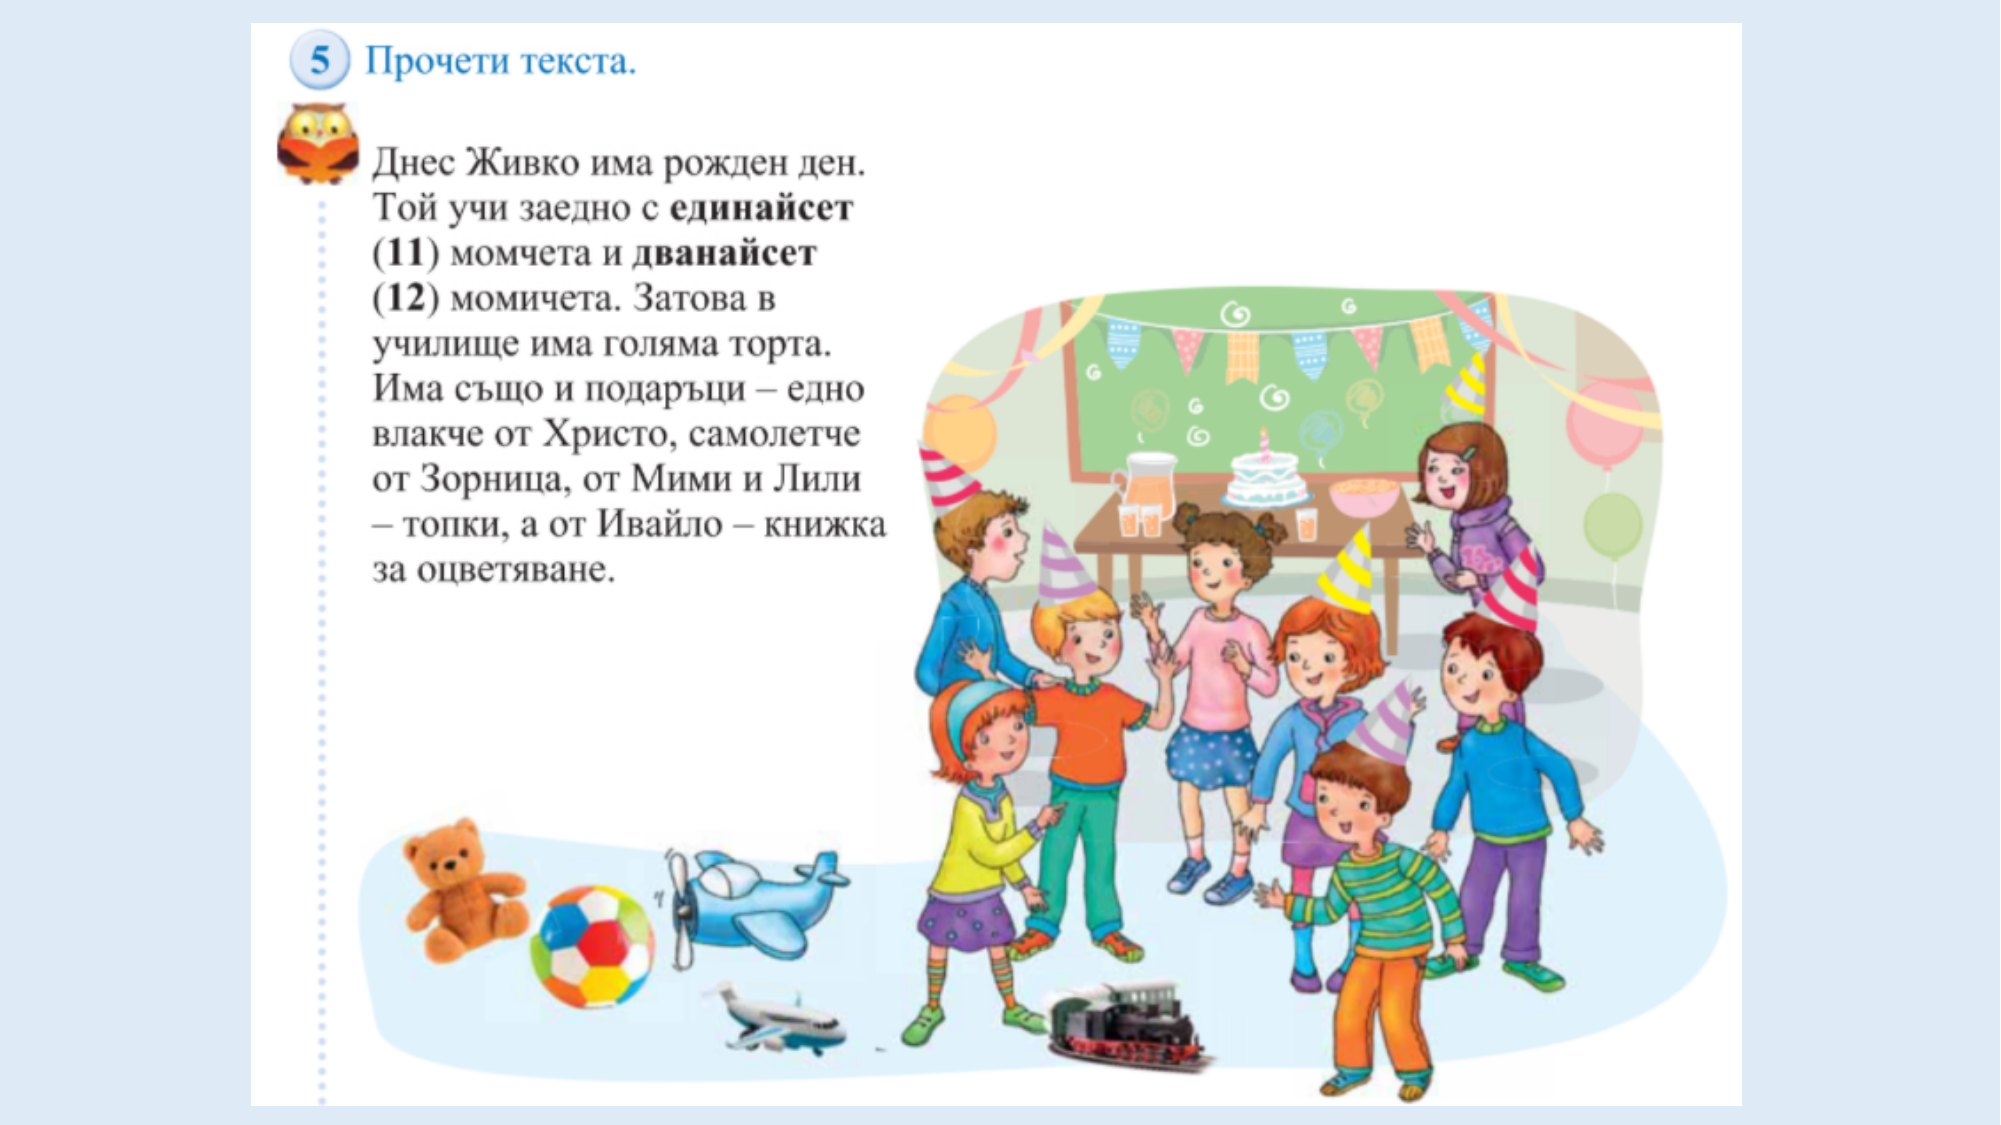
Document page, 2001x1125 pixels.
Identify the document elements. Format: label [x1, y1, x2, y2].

picture [251, 23, 1742, 1106]
